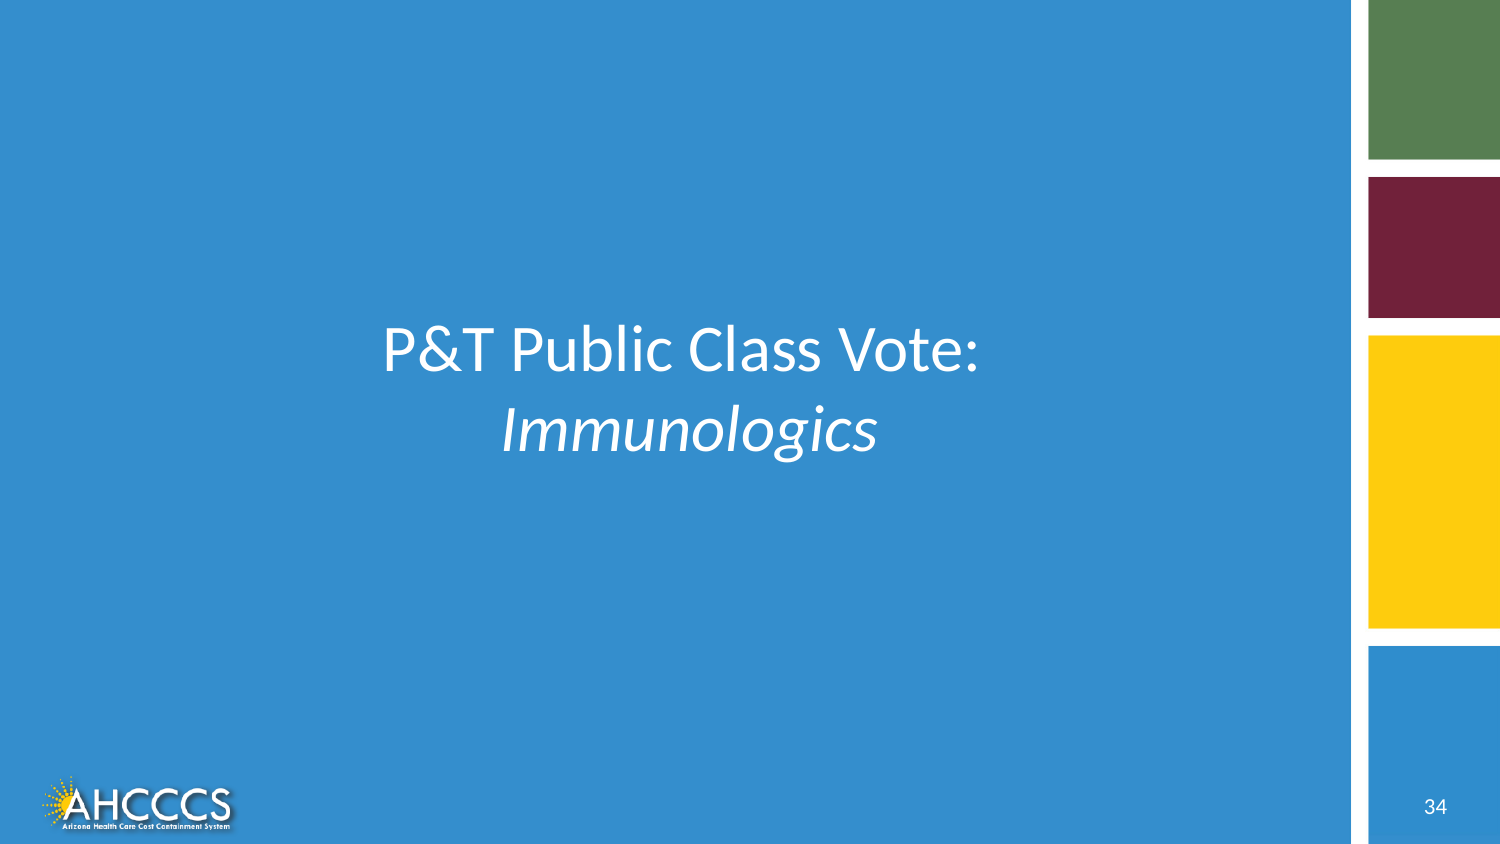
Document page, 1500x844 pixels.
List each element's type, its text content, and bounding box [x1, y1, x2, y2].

title P&T Public Class Vote: Immunologics [89, 84, 1290, 472]
picture [0, 0, 1500, 844]
